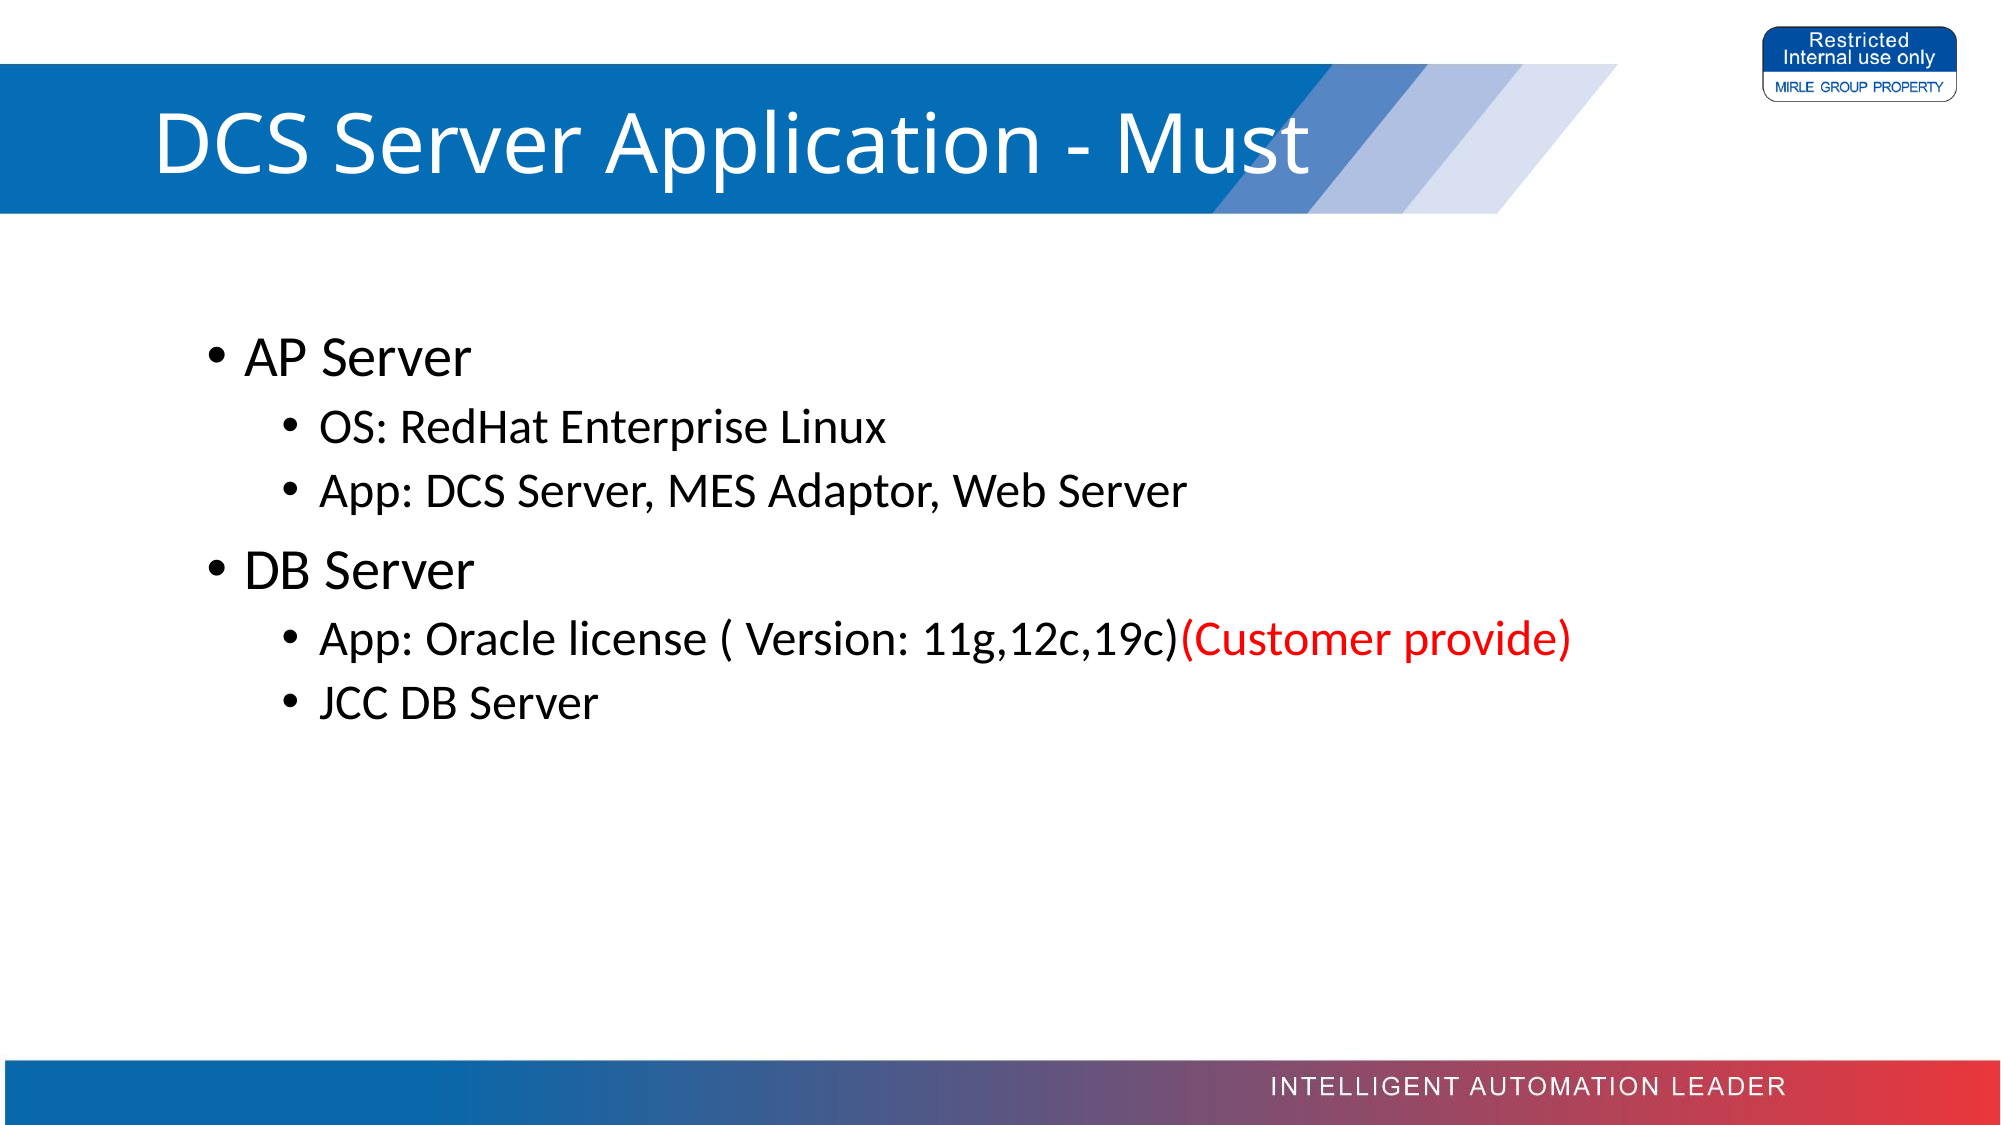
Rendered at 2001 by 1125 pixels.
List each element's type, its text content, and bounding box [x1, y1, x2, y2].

picture [0, 0, 2001, 1125]
title DCS Server Application - Must [137, 93, 1863, 312]
text_box AP Server OS: RedHat Enterprise Linux App: DCS Server, MES Adaptor, Web Server DB Server App: Oracle license ( Version: 11g,12c,19c)(Customer provide) JCC DB Server [191, 319, 1754, 1059]
